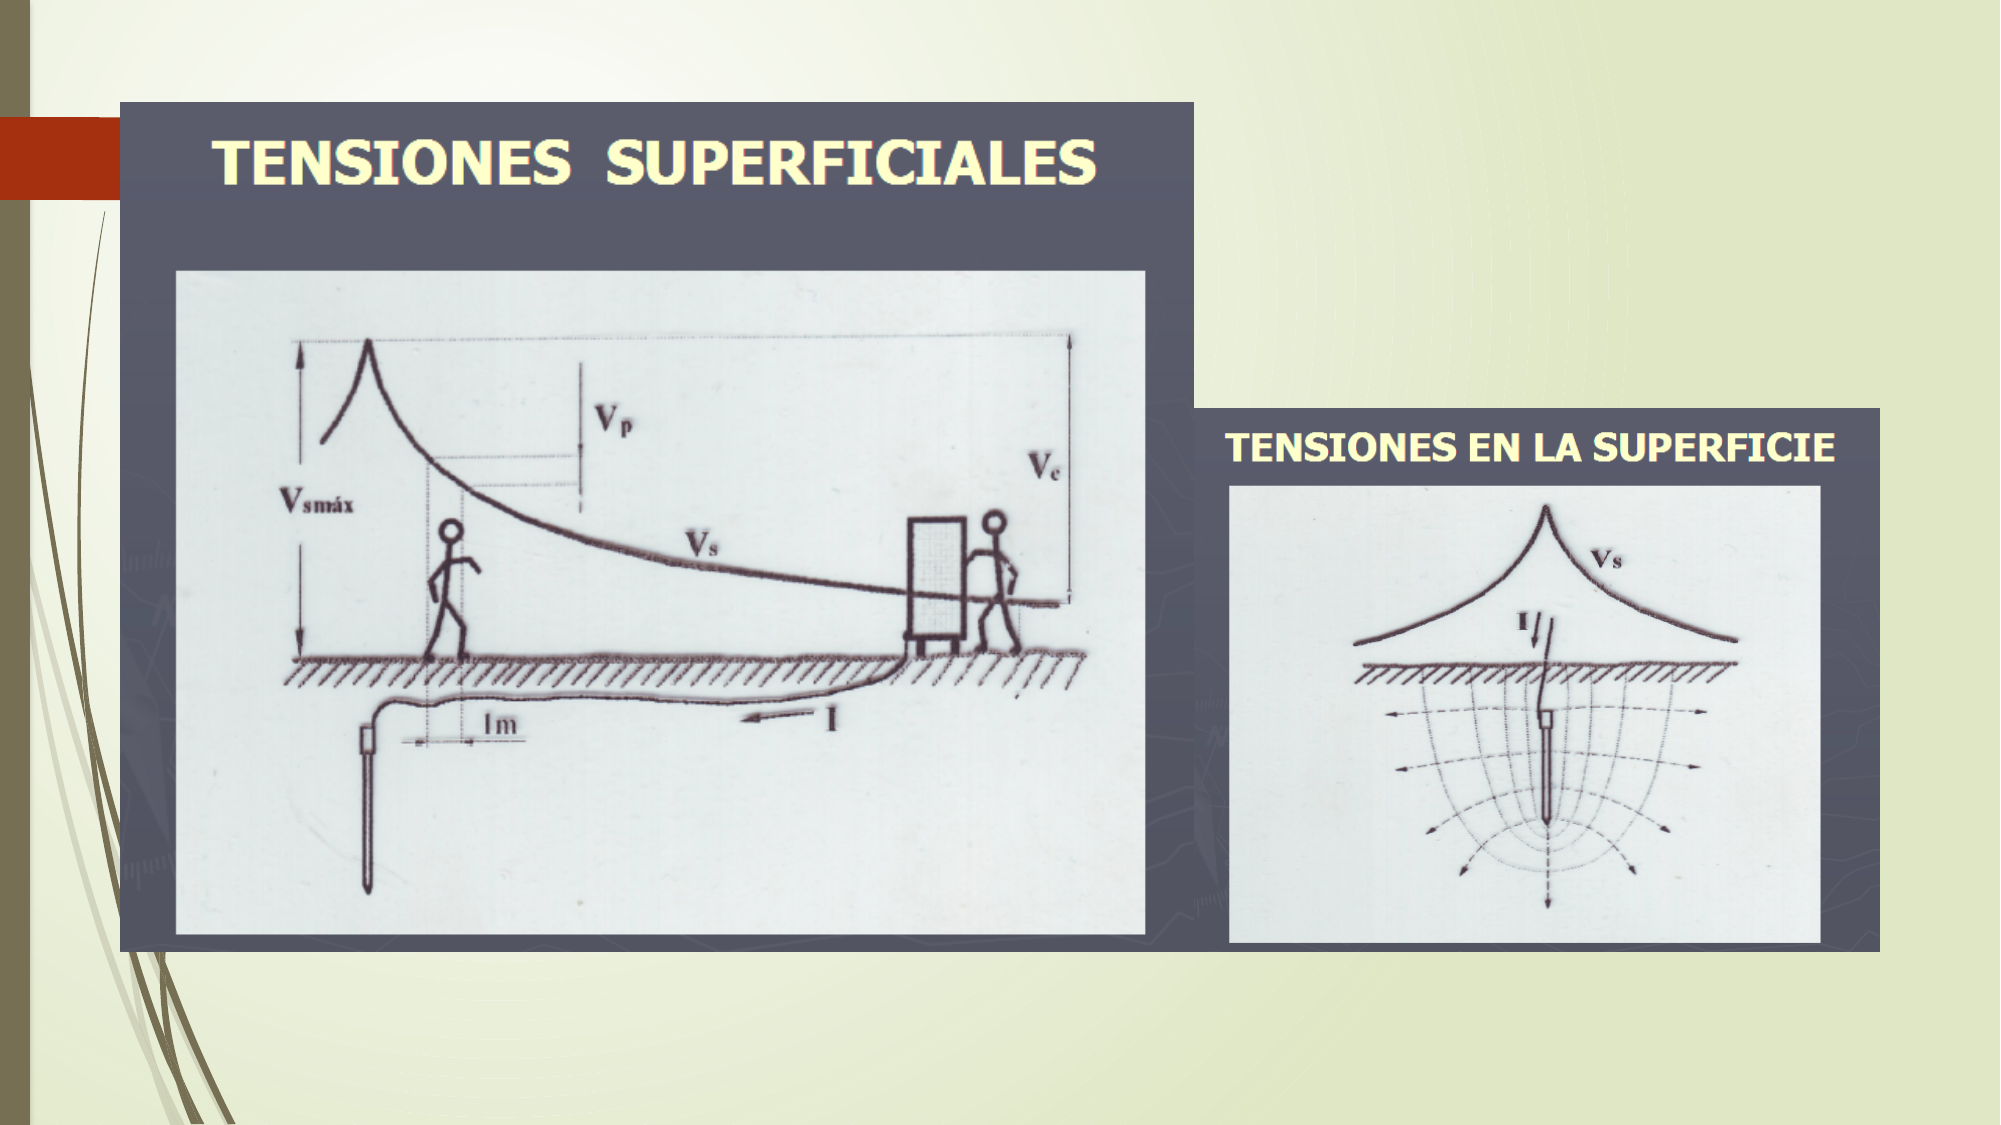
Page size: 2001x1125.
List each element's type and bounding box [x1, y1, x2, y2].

picture [120, 102, 1195, 952]
list [1199, 408, 1880, 952]
